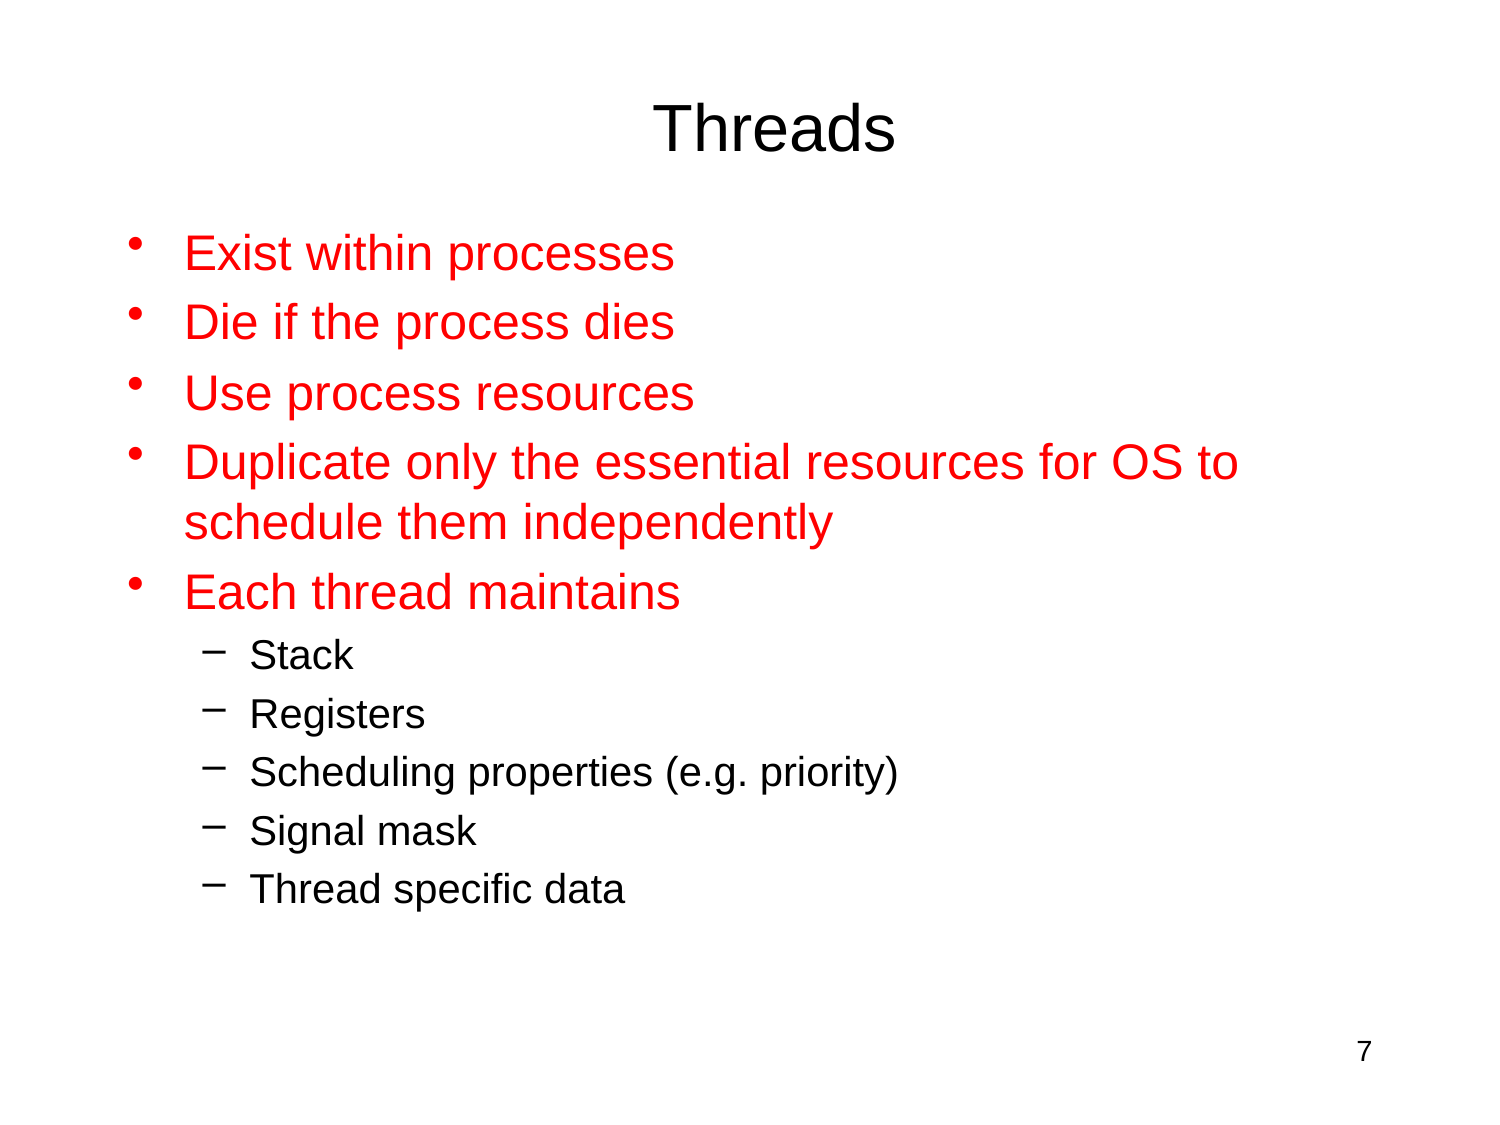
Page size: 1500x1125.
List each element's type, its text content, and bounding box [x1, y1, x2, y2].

title Threads [137, 62, 1413, 188]
slide_number 7 [1074, 1024, 1388, 1101]
list Exist within processes Die if the process dies Use process resources Duplicate only the essential resources for OS to schedule them independently Each thread maintains Stack Registers Scheduling properties (e.g. priority) Signal mask Thread specific data [112, 212, 1438, 1025]
